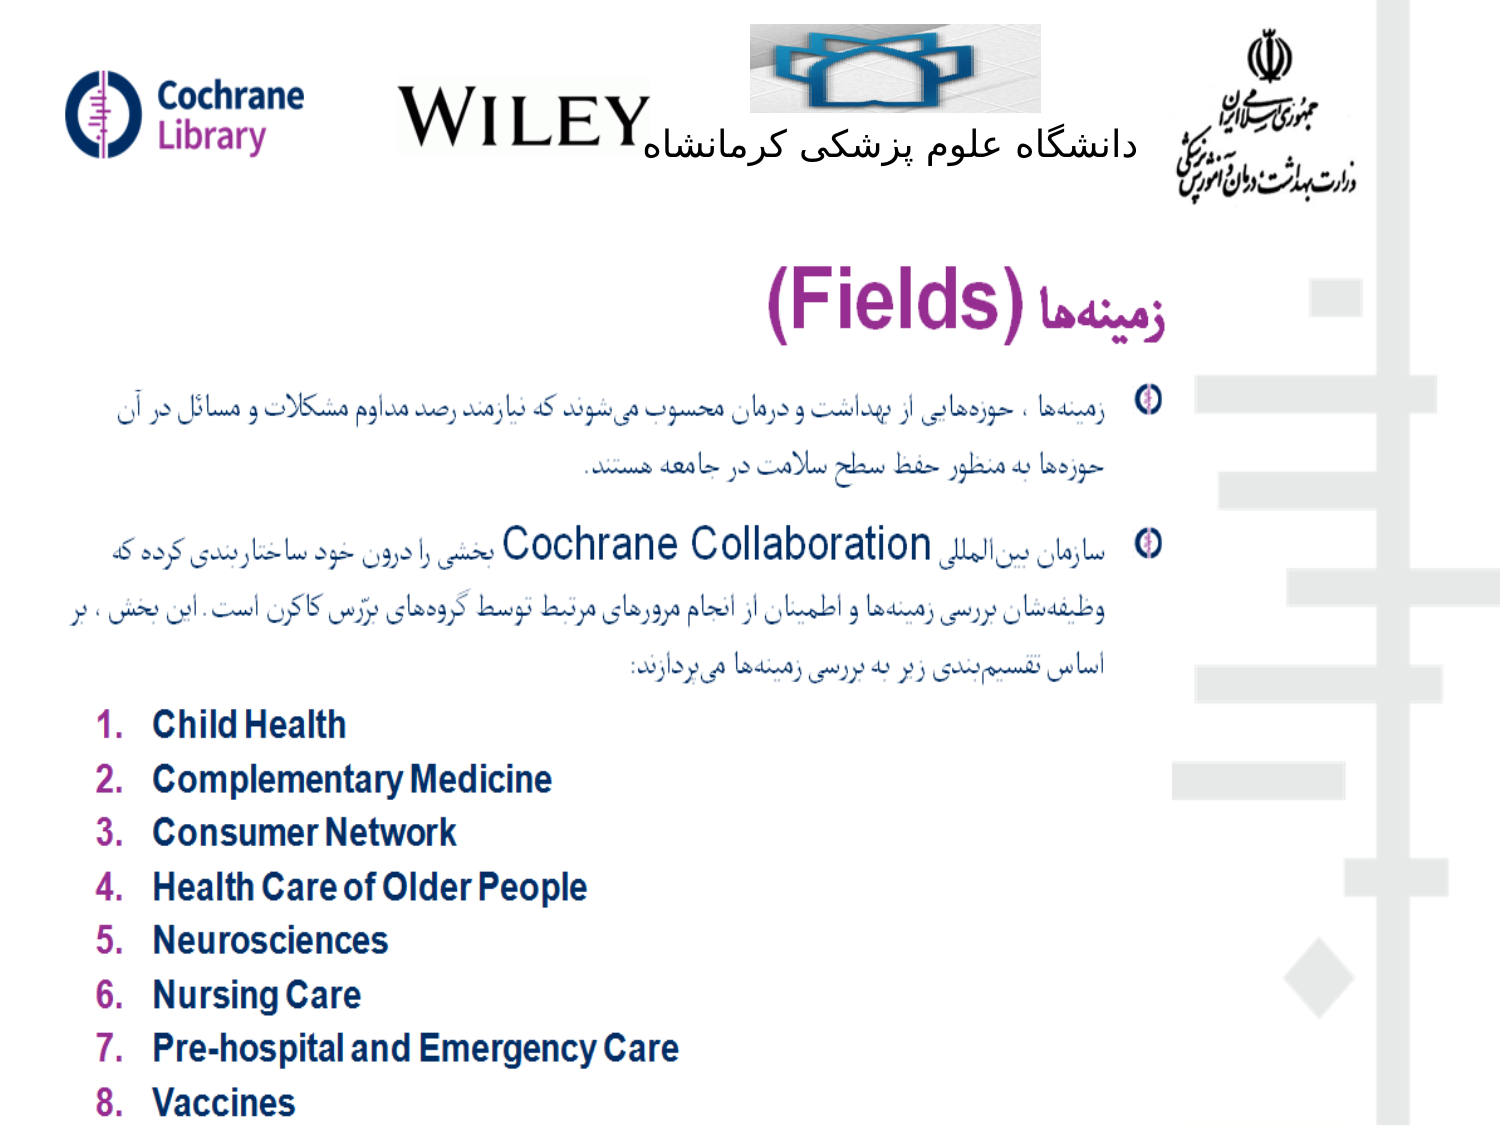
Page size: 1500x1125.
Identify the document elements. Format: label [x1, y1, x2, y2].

picture [749, 24, 1041, 113]
list [0, 0, 1500, 1125]
